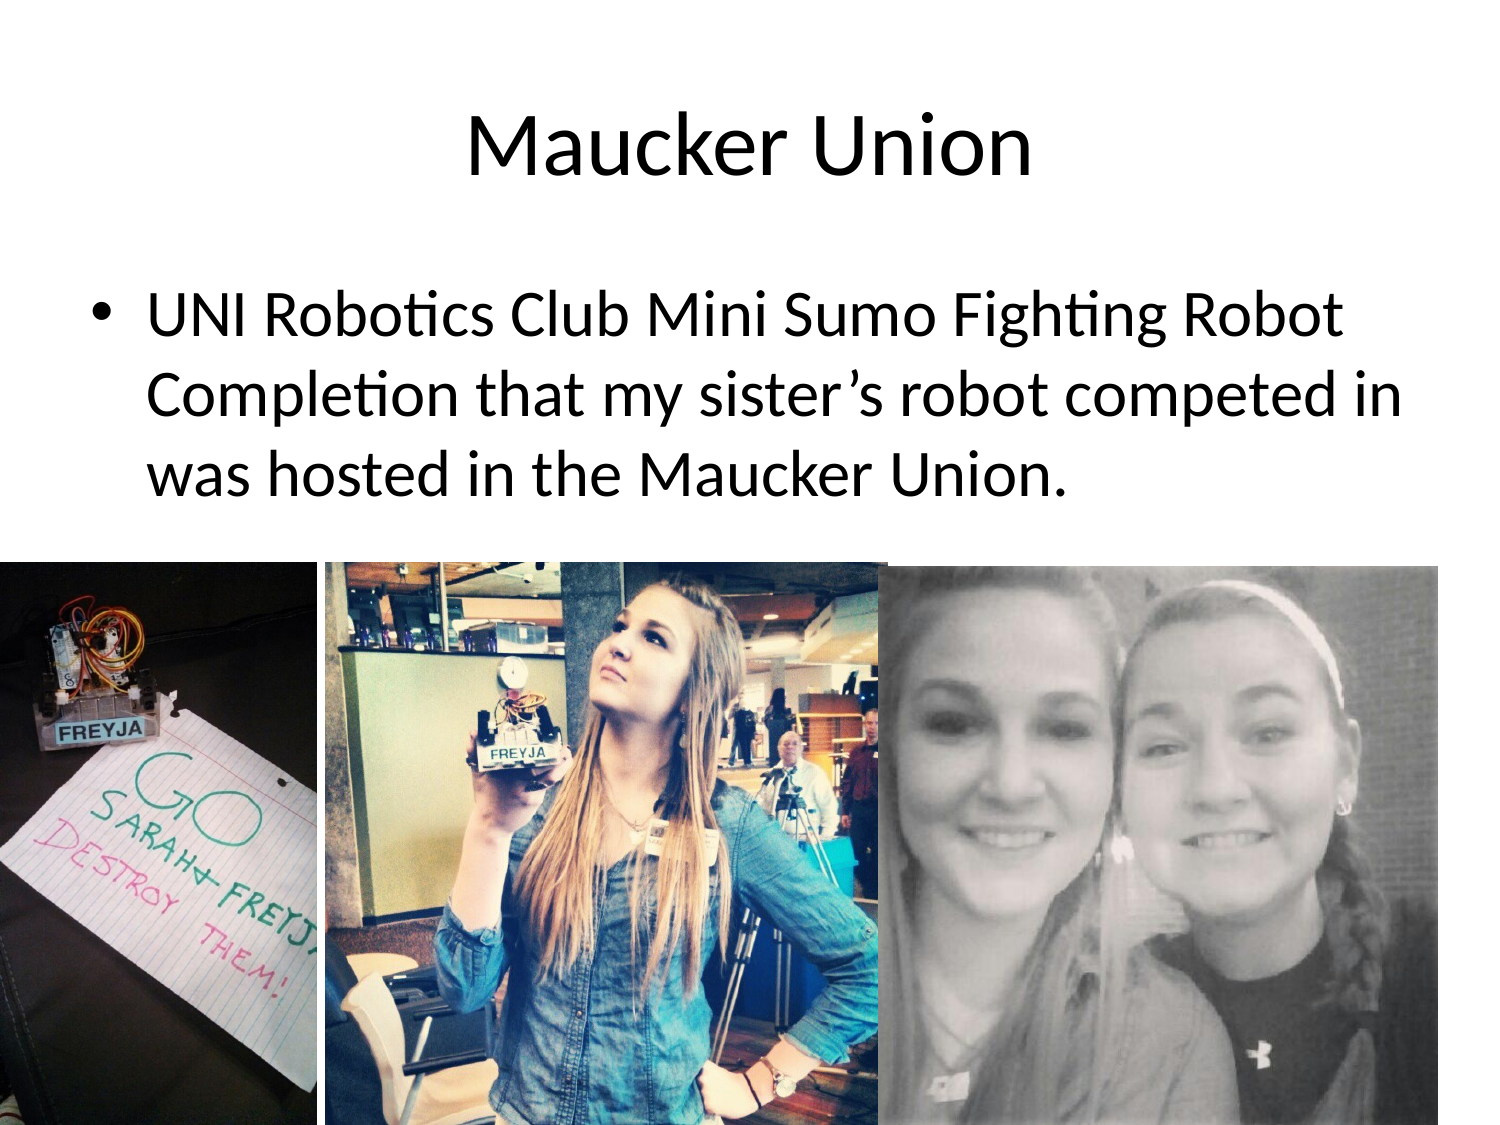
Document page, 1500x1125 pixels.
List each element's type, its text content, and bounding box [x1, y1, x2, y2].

title Maucker Union [75, 45, 1425, 233]
picture [324, 562, 1438, 1125]
picture [0, 562, 317, 1125]
list UNI Robotics Club Mini Sumo Fighting Robot Completion that my sister’s robot competed in was hosted in the Maucker Union. [75, 262, 1425, 564]
